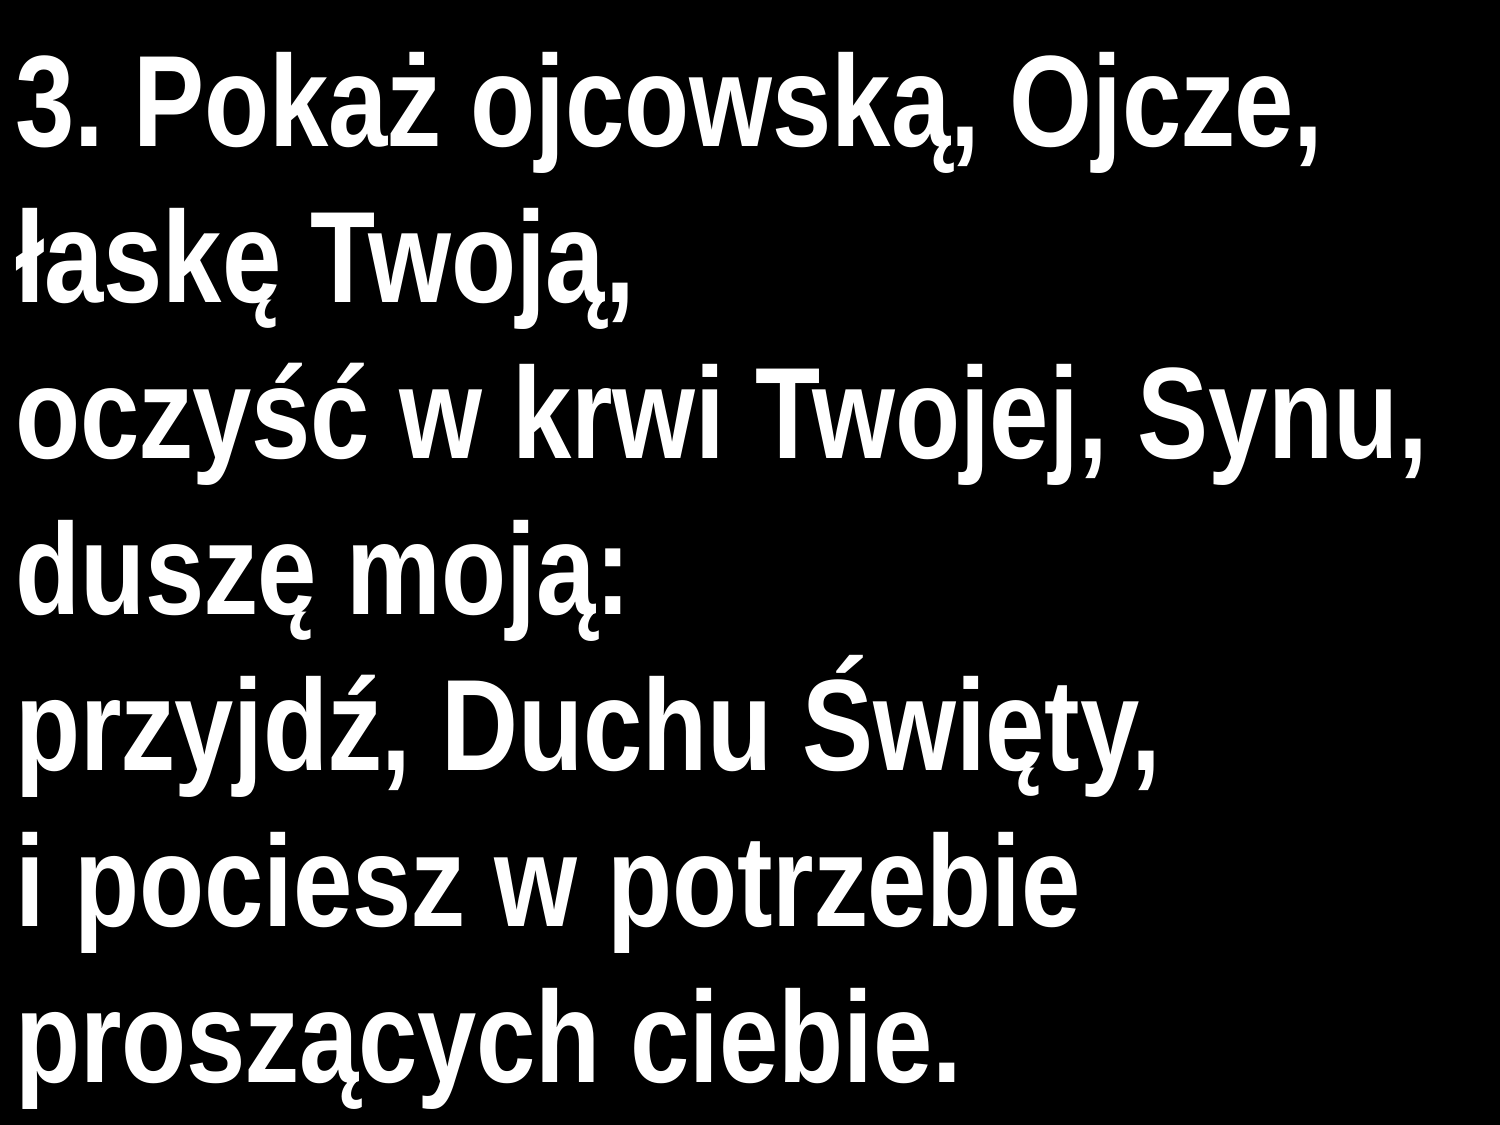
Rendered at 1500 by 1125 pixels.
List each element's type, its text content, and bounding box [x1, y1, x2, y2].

list 3. Pokaż ojcowską, Ojcze, łaskę Twoją, oczyść w krwi Twojej, Synu, duszę moją: przyjdź, Duchu Święty, i pociesz w potrzebie proszących ciebie. [0, 0, 1500, 1125]
